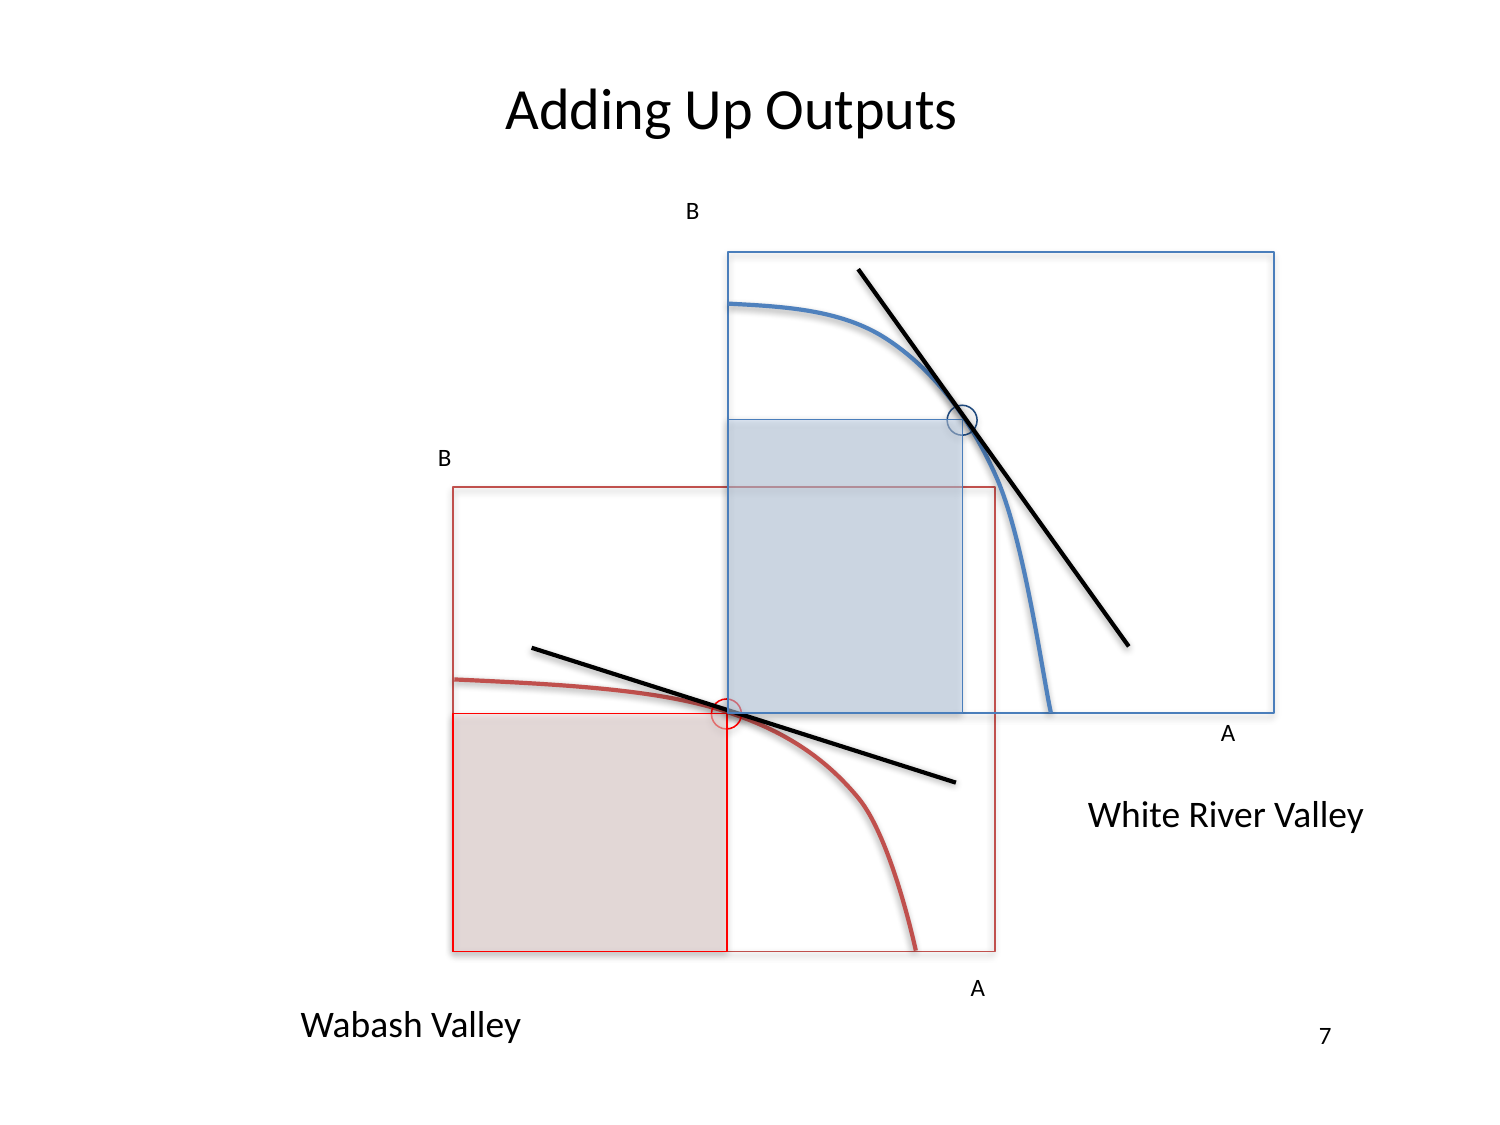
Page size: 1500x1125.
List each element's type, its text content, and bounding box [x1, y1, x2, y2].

text_box Wabash Valley [285, 993, 561, 1053]
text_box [422, 434, 1056, 1010]
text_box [670, 186, 1299, 755]
text_box Adding Up Outputs [216, 64, 1248, 149]
text_box White River Valley [1073, 782, 1383, 843]
